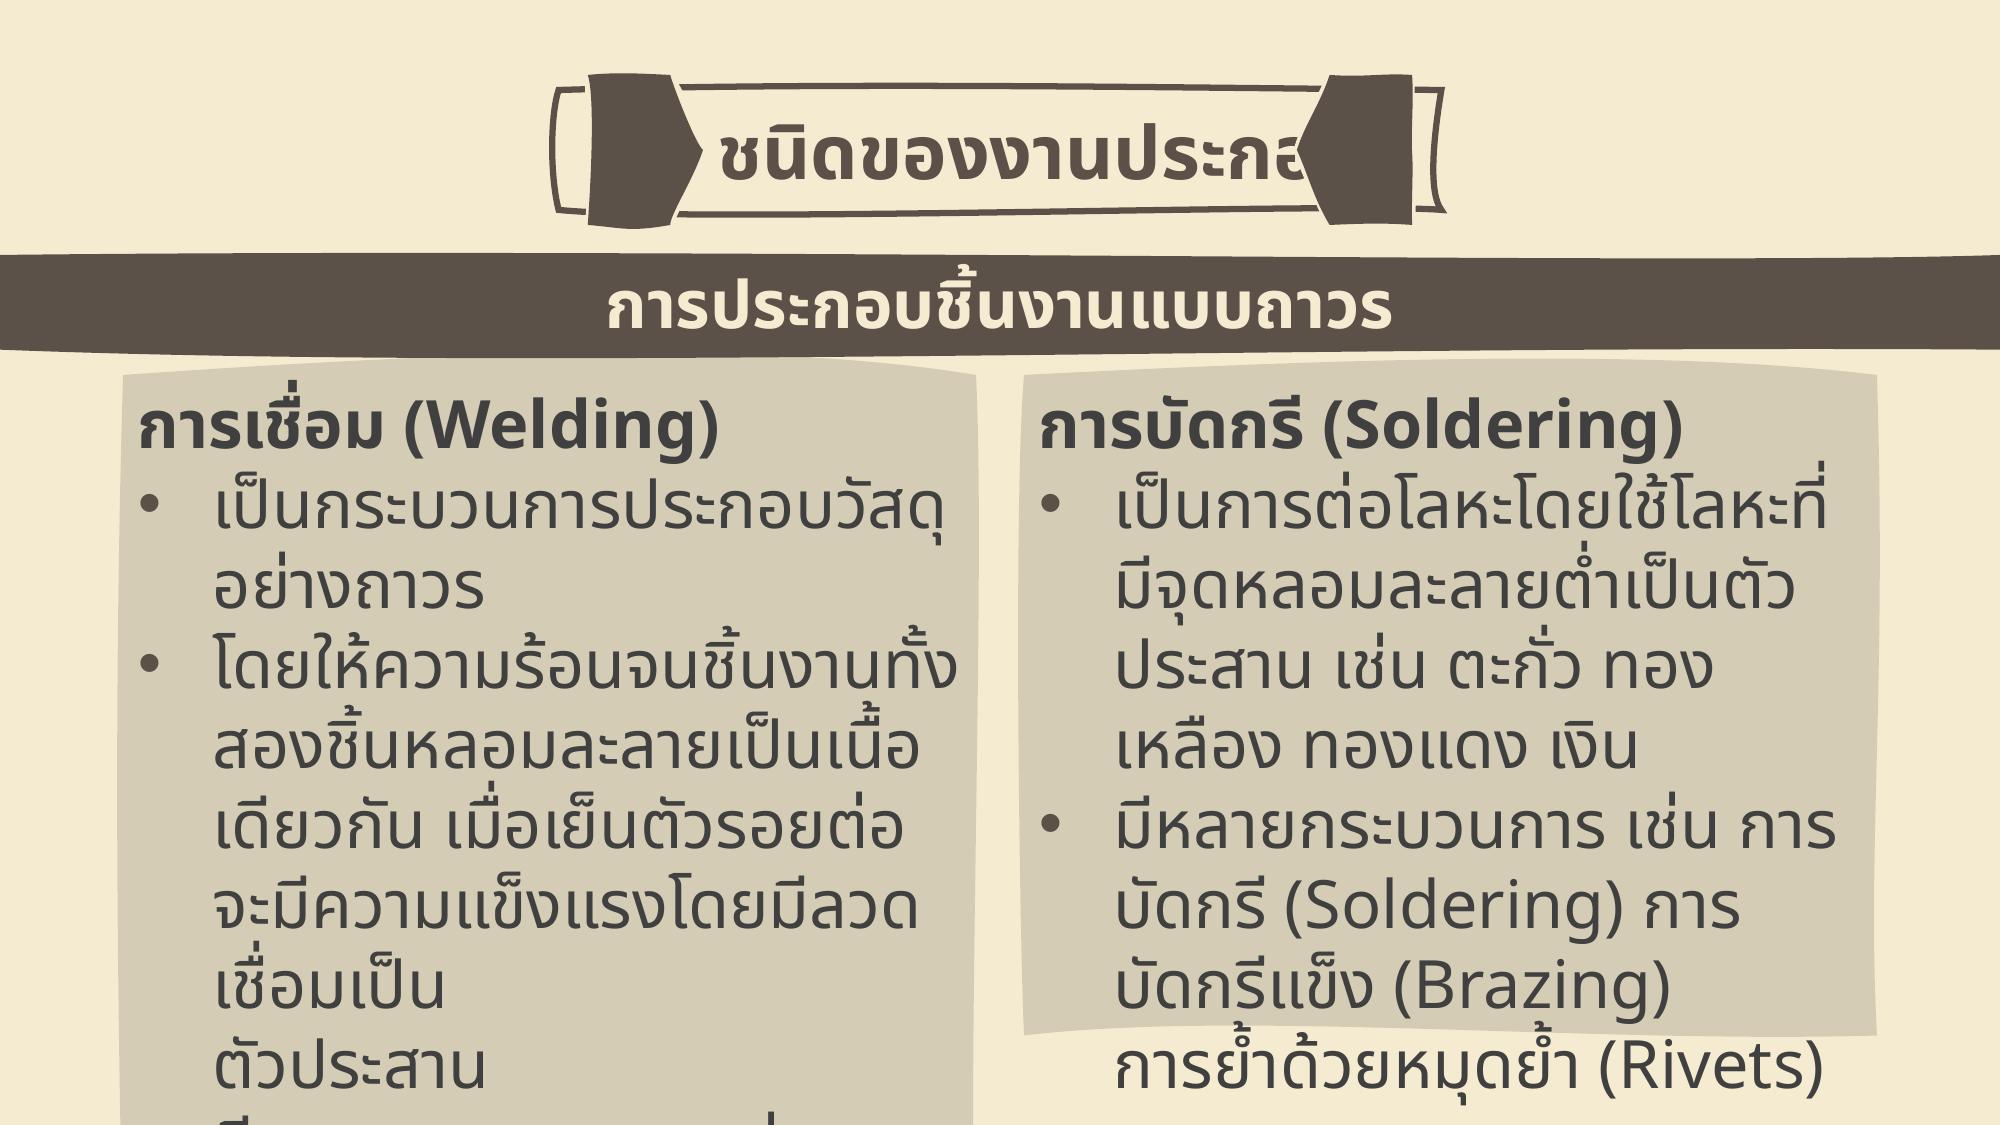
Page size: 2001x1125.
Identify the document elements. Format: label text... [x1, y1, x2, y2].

text_box การเชื่อม (Welding) เป็นกระบวนการประกอบวัสดุอย่างถาวร โดยให้ความร้อนจนชิ้นงานทั้งสองชิ้นหลอมละลายเป็นเนื้อเดียวกัน เมื่อเย็นตัวรอยต่อจะมีความแข็งแรงโดยมีลวดเชื่อมเป็น ตัวประสาน มีหลายกระบวนการ เช่น การเชื่อมแก๊ส การเชื่อมไฟฟ้า [117, 357, 979, 1125]
text_box การประกอบชิ้นงานแบบถาวร [0, 241, 2000, 365]
text_box การบัดกรี (Soldering) เป็นการต่อโลหะโดยใช้โลหะที่มีจุดหลอมละลายต่ำเป็นตัวประสาน เช่น ตะกั่ว ทองเหลือง ทองแดง เงิน มีหลายกระบวนการ เช่น การบัดกรี (Soldering) การบัดกรีแข็ง (Brazing) การย้ำด้วยหมุดย้ำ (Rivets) [1018, 358, 1880, 1037]
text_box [587, 74, 1413, 225]
